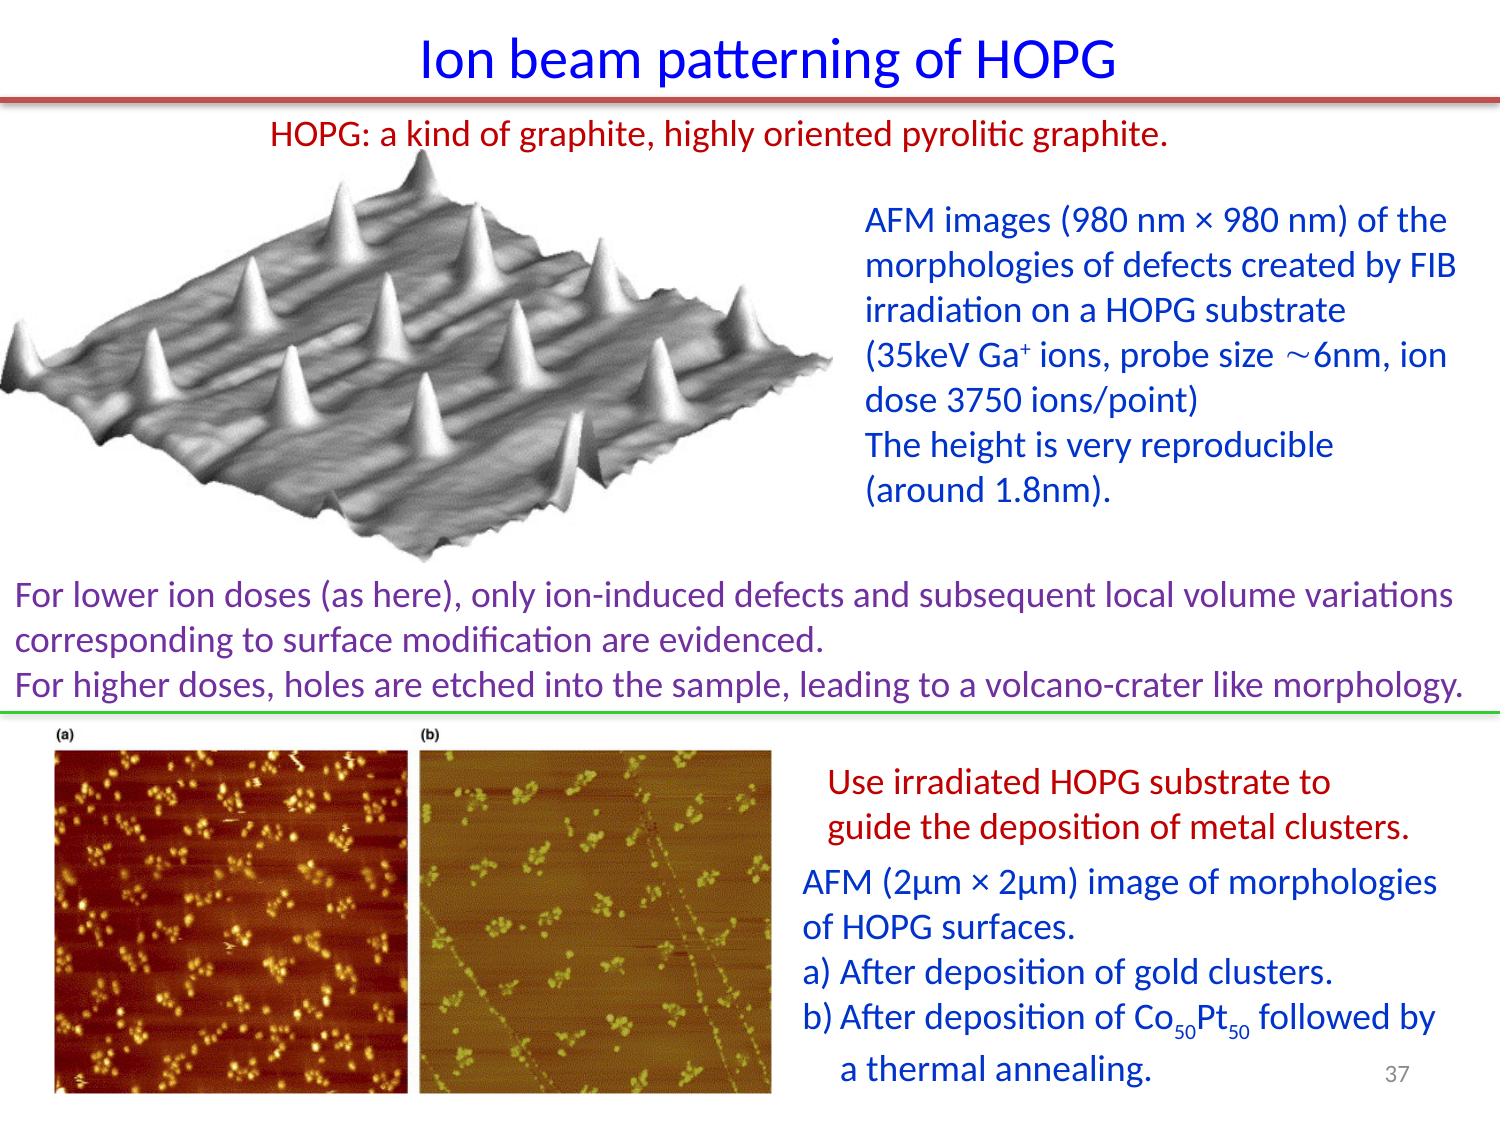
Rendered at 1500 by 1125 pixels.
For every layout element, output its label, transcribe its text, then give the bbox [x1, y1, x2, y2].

text_box AFM images (980 nm × 980 nm) of the morphologies of defects created by FIB irradiation on a HOPG substrate (35keV Ga+ ions, probe size 6nm, ion dose 3750 ions/point) The height is very reproducible (around 1.8nm). [849, 187, 1475, 518]
picture [49, 724, 776, 1097]
picture [0, 149, 833, 563]
text_box HOPG: a kind of graphite, highly oriented pyrolitic graphite. [255, 109, 1185, 162]
text_box Ion beam patterning of HOPG [375, 12, 1163, 98]
text_box AFM (2μm × 2μm) image of morphologies of HOPG surfaces. After deposition of gold clusters. After deposition of Co50Pt50 followed by a thermal annealing. [787, 849, 1463, 1096]
slide_number 37 [1074, 1042, 1425, 1103]
text_box For lower ion doses (as here), only ion-induced defects and subsequent local volume variations corresponding to surface modification are evidenced. For higher doses, holes are etched into the sample, leading to a volcano-crater like morphology. [0, 562, 1500, 711]
text_box Use irradiated HOPG substrate to guide the deposition of metal clusters. [812, 749, 1438, 849]
